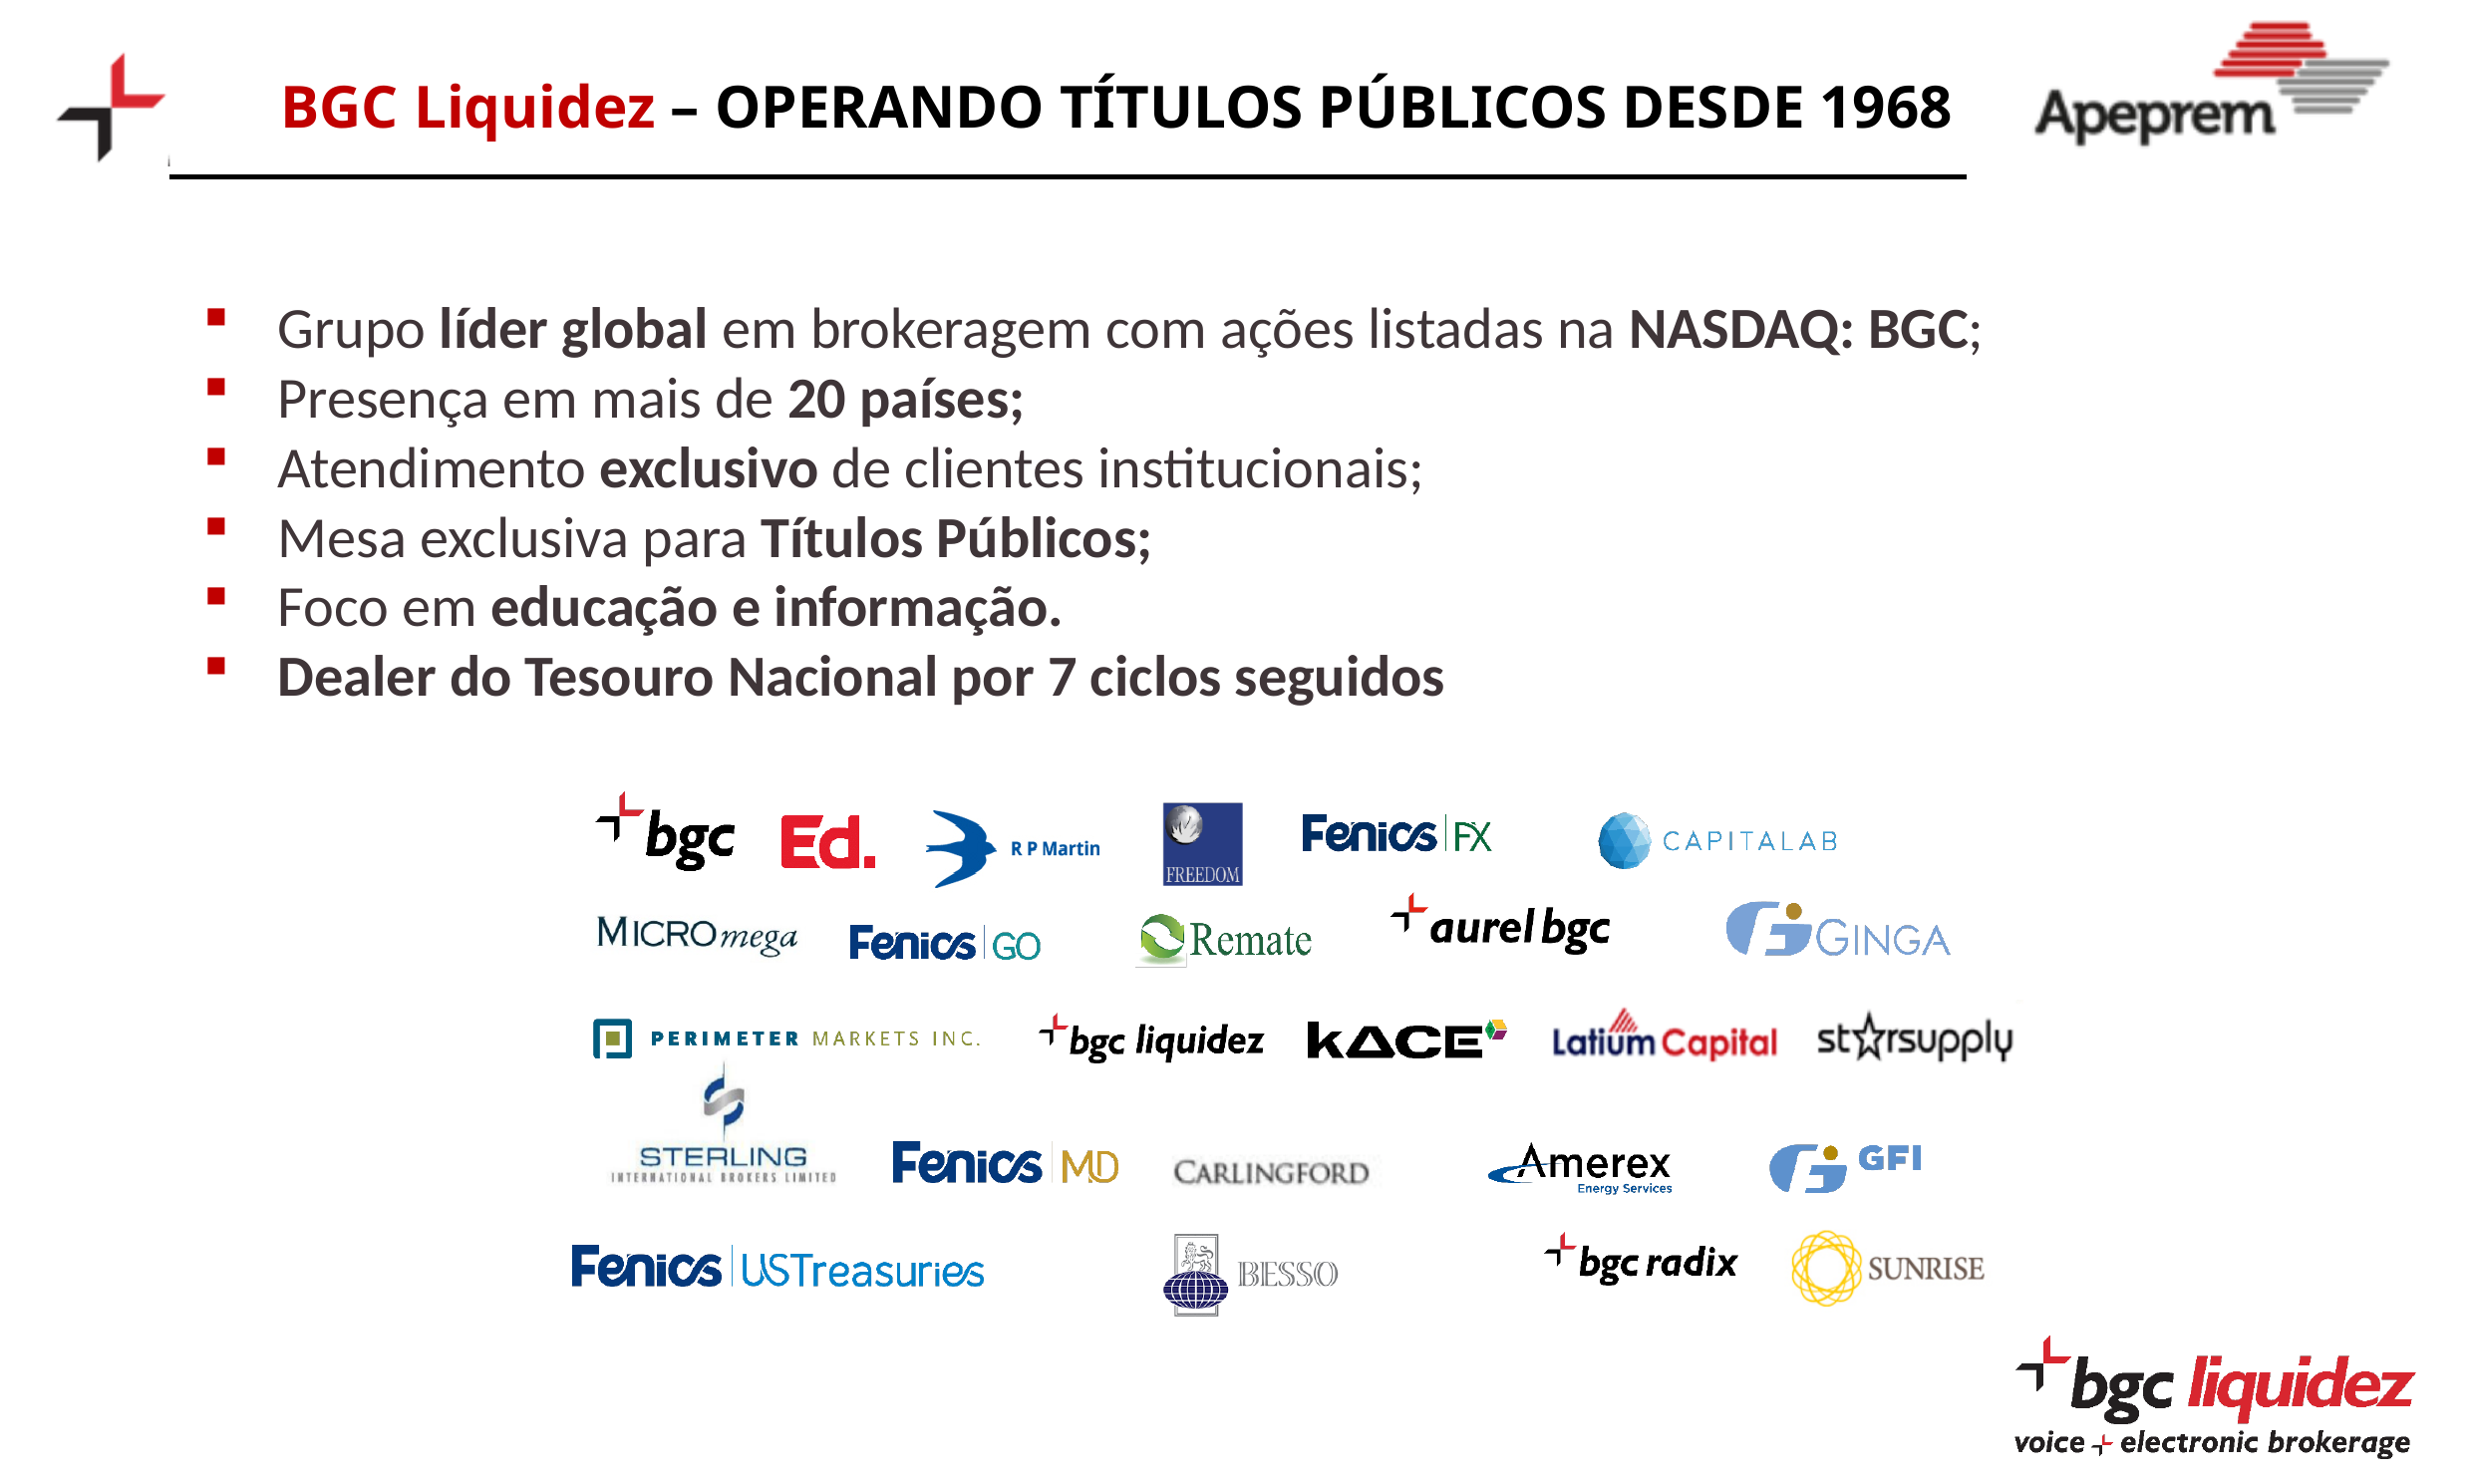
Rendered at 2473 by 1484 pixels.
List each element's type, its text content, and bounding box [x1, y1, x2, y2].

picture [53, 40, 170, 167]
picture [2009, 1330, 2427, 1464]
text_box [571, 785, 2023, 1343]
picture [1952, 19, 2473, 154]
text_box Grupo líder global em brokeragem com ações listadas na NASDAQ: BGC; Presença em mais de 20 países; Atendimento exclusivo de clientes institucionais; Mesa exclusiva para Títulos Públicos; Foco em educação e informação. Dealer do Tesouro Nacional por 7 ciclos seguidos [188, 282, 2250, 716]
text_box BGC Liquidez – OPERANDO TÍTULOS PÚBLICOS DESDE 1968 [265, 62, 1946, 148]
